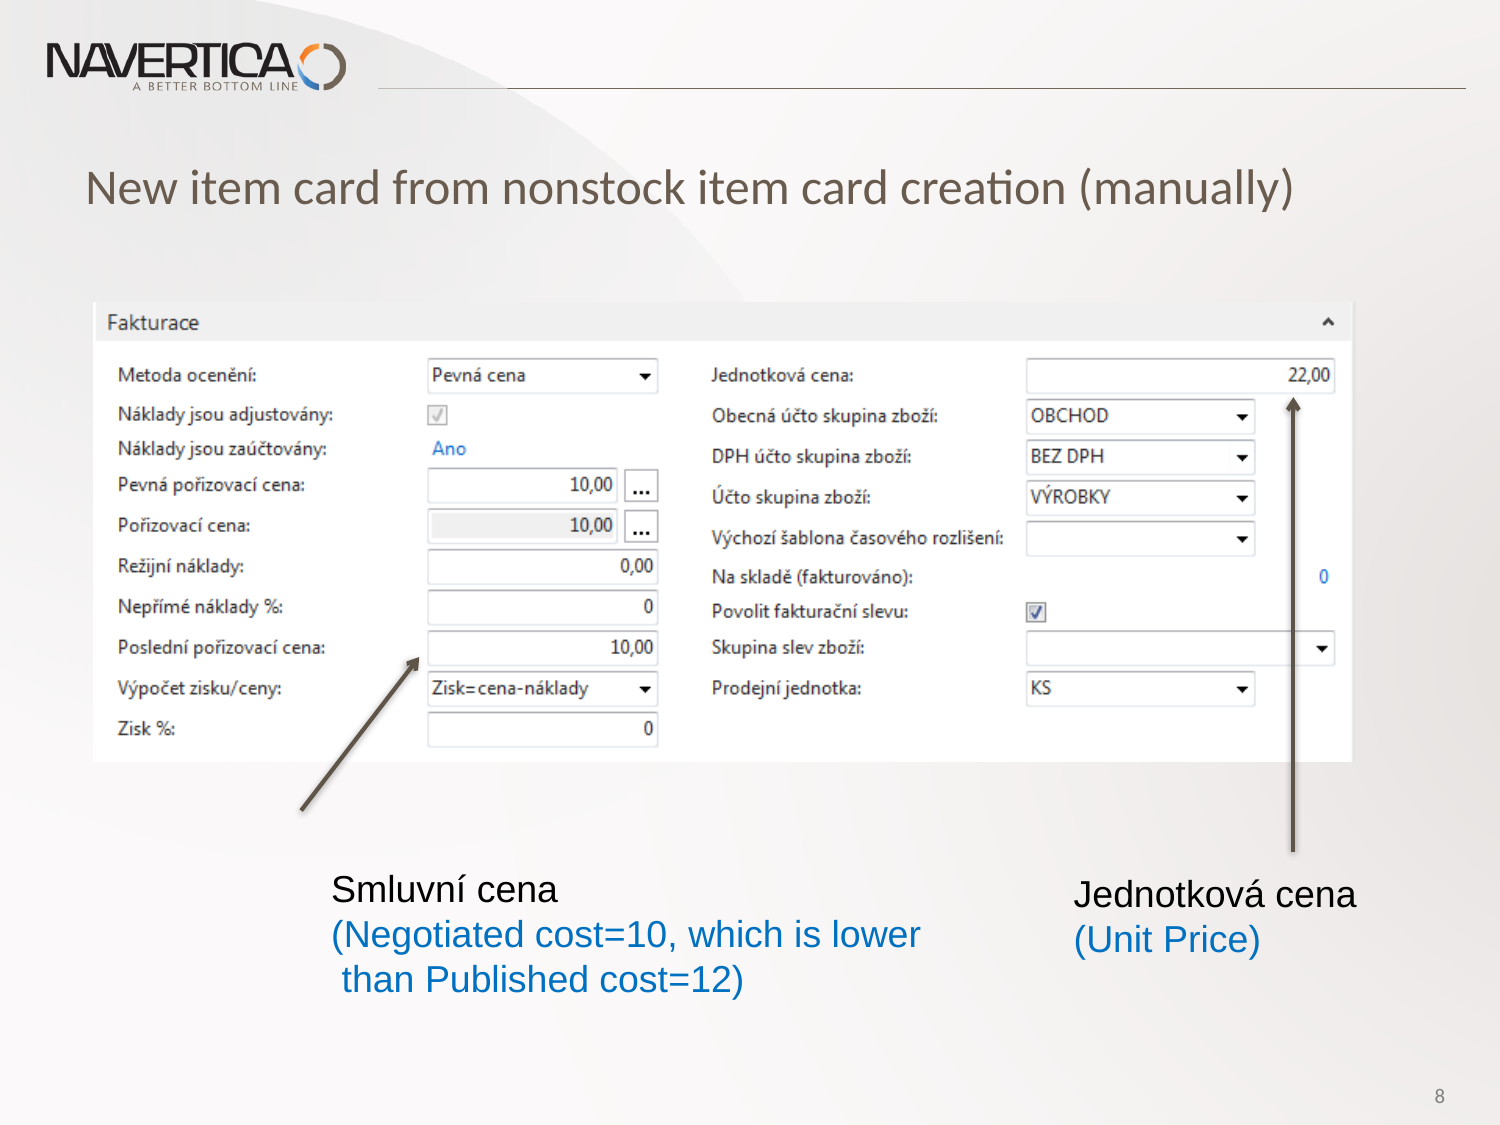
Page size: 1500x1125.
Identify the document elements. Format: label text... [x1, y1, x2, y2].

text_box Jednotková cena (Unit Price) [1059, 862, 1372, 968]
text_box Smluvní cena (Negotiated cost=10, which is lower than Published cost=12) [316, 857, 947, 1053]
picture [0, 0, 1500, 1125]
title New item card from nonstock item card creation (manually) [70, 137, 1461, 233]
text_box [300, 656, 420, 811]
slide_number 8 [1110, 1065, 1461, 1125]
